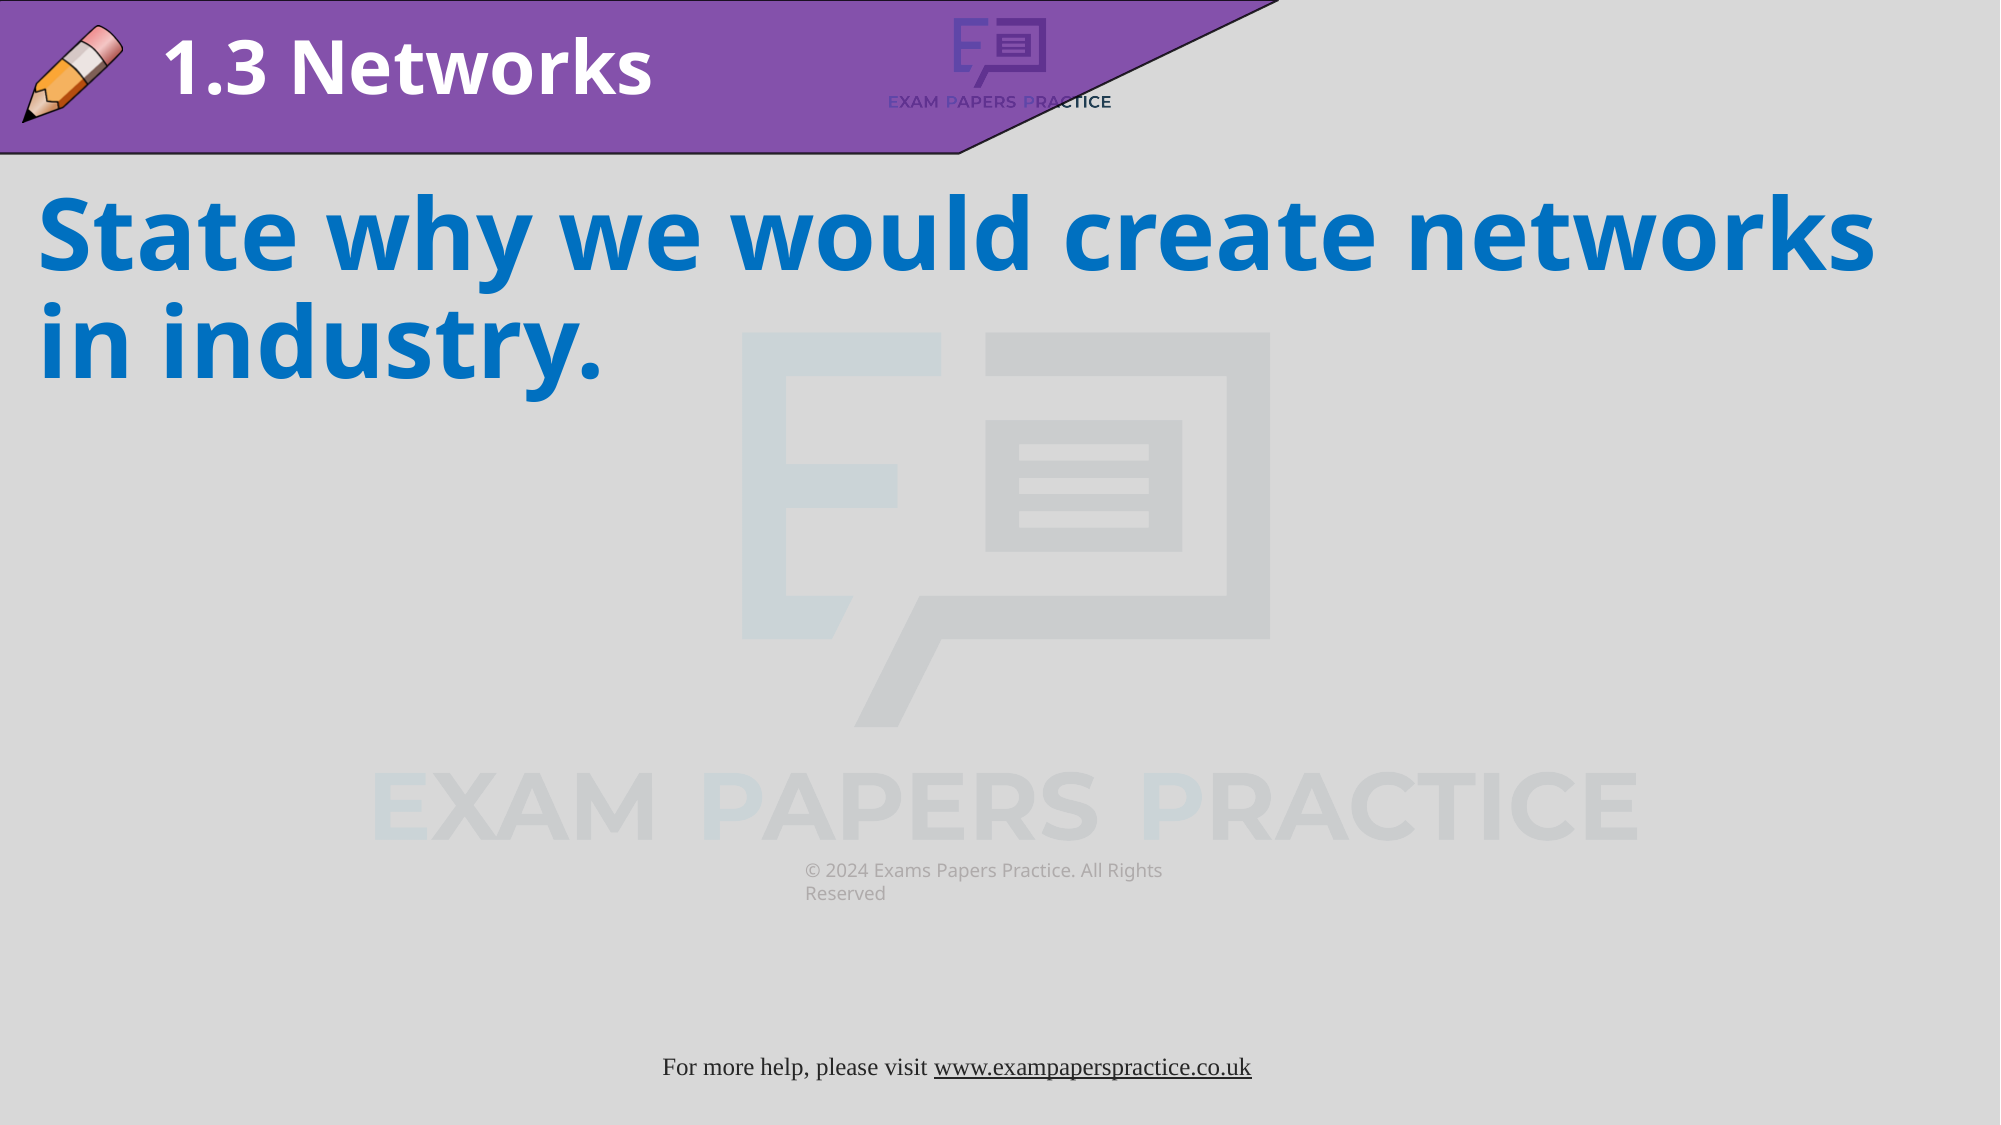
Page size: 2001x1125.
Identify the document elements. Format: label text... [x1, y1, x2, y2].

list State why we would create networks in industry. [22, 176, 1974, 1120]
list 1.3 Networks [146, 22, 960, 134]
picture [22, 25, 123, 123]
